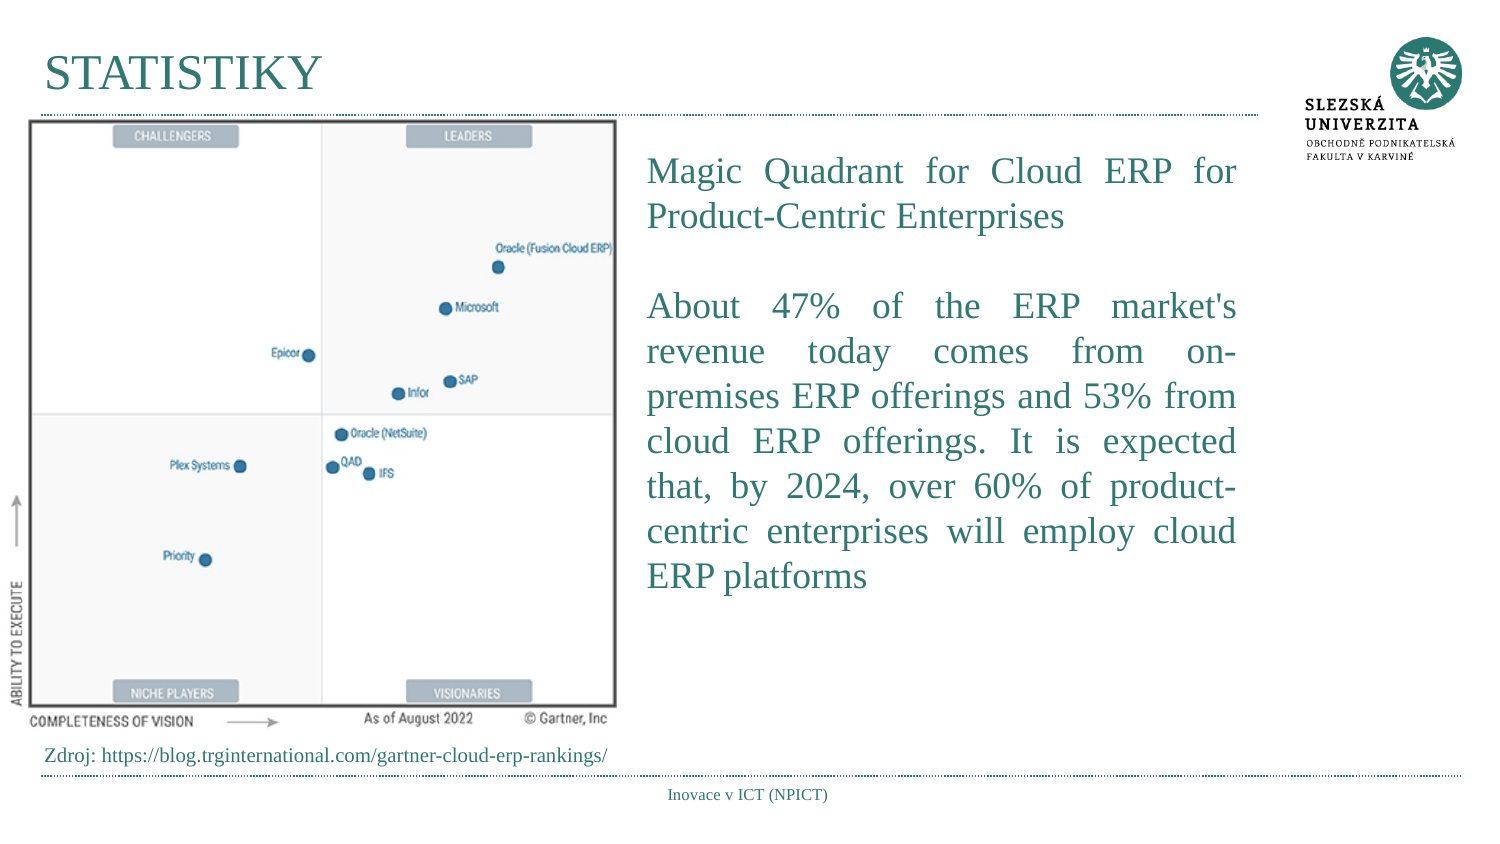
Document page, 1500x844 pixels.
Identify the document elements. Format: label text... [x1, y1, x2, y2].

text_box Zdroj: https://blog.trginternational.com/gartner-cloud-erp-rankings/ [29, 733, 1499, 774]
text_box Inovace v ICT (NPICT) [442, 776, 1058, 811]
title STATISTIKY [29, 32, 668, 116]
picture [1305, 37, 1462, 160]
picture [0, 119, 621, 733]
text_box Magic Quadrant for Cloud ERP for Product-Centric Enterprises About 47% of the ERP market's revenue today comes from on-premises ERP offerings and 53% from cloud ERP offerings. It is expected that, by 2024, over 60% of product-centric enterprises will employ cloud ERP platforms [631, 138, 1253, 604]
